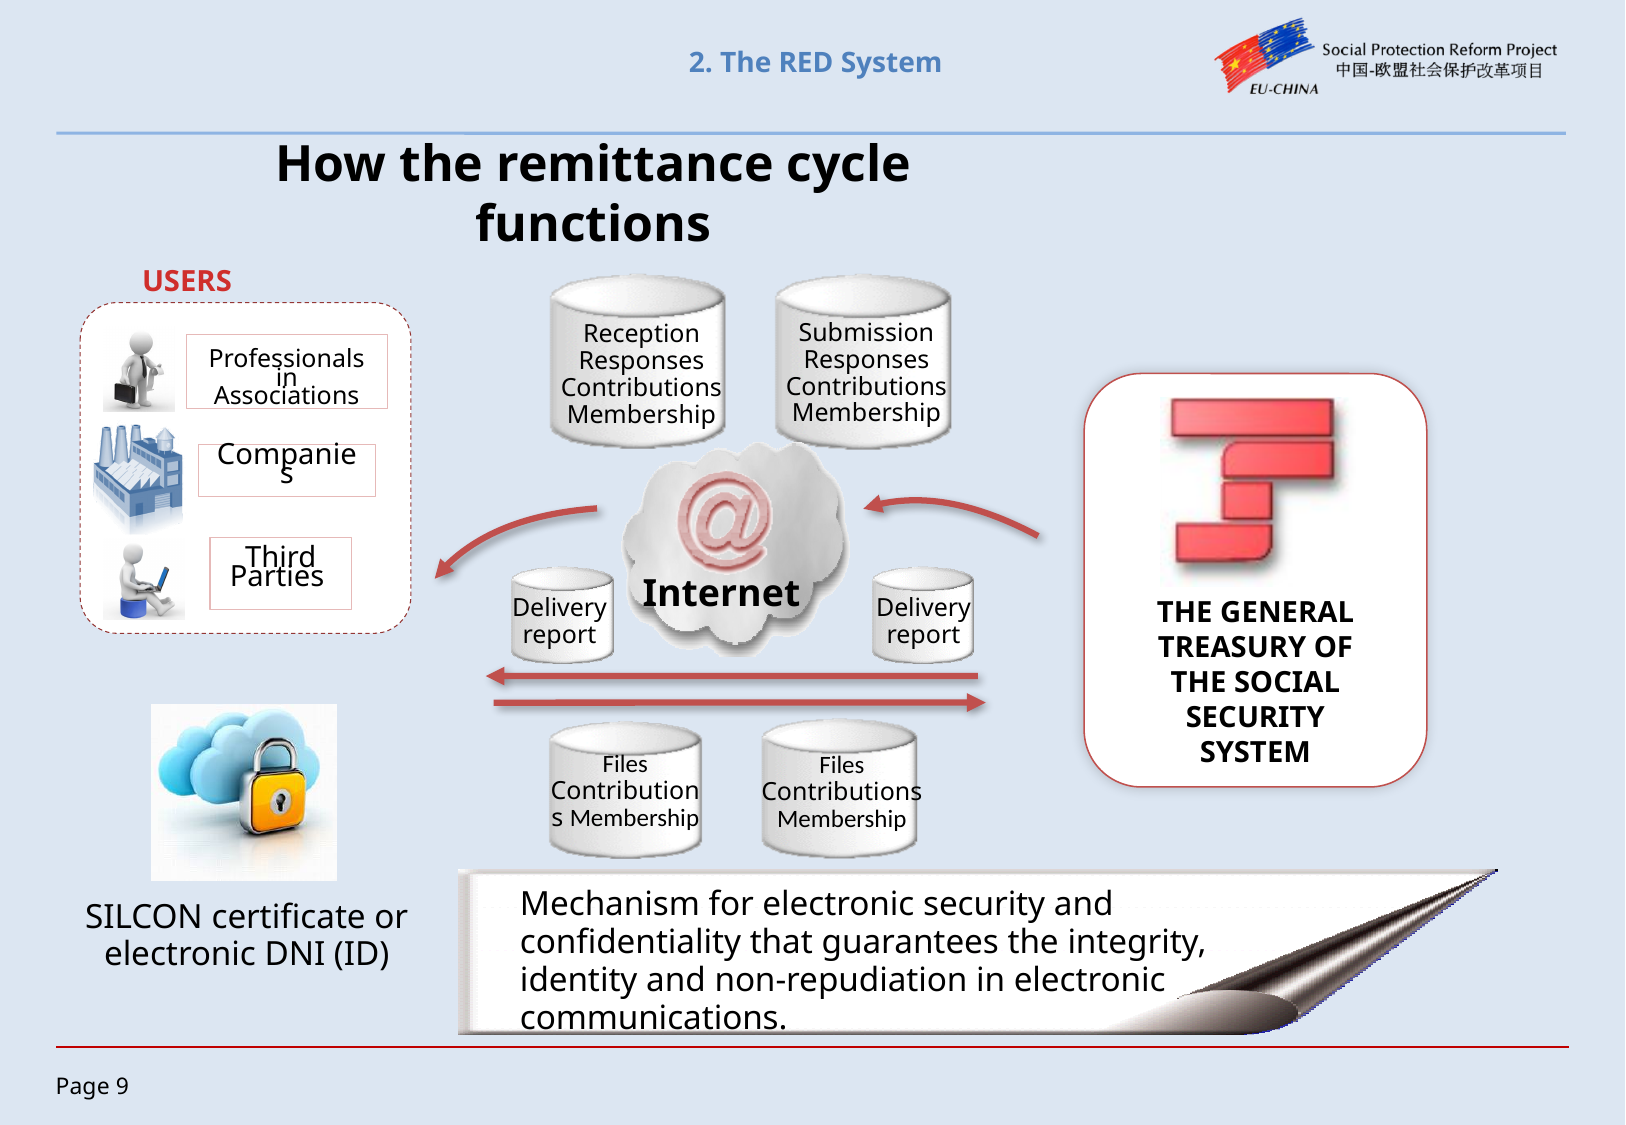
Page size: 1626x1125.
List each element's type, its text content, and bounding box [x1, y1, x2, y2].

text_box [505, 562, 978, 669]
text_box Mechanism for electronic security and confidentiality that guarantees the integrity, identity and non-repudiation in electronic communications. [505, 1043, 1309, 1047]
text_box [540, 266, 957, 458]
text_box [434, 508, 606, 596]
picture [457, 869, 1498, 1036]
title 2. The RED System [56, 13, 1544, 120]
text_box USERS [127, 255, 308, 305]
picture [611, 432, 856, 562]
text_box Professionals in Associations [186, 334, 388, 409]
picture [1160, 396, 1357, 587]
picture [79, 420, 199, 620]
text_box Third Parties [210, 537, 352, 610]
text_box [80, 302, 411, 634]
picture [1206, 10, 1567, 99]
text_box [485, 669, 507, 683]
text_box SILCON certificate or electronic DNI (ID) [68, 893, 411, 988]
text_box THE GENERAL TREASURY OF THE SOCIAL SECURITY SYSTEM [1119, 586, 1392, 776]
text_box [1084, 373, 1427, 787]
picture [150, 703, 337, 882]
text_box [493, 696, 986, 709]
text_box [540, 712, 931, 865]
text_box How the remittance cycle functions [67, 160, 1046, 222]
text_box [863, 499, 1039, 650]
text_box Companies [204, 444, 376, 497]
picture [103, 326, 175, 412]
